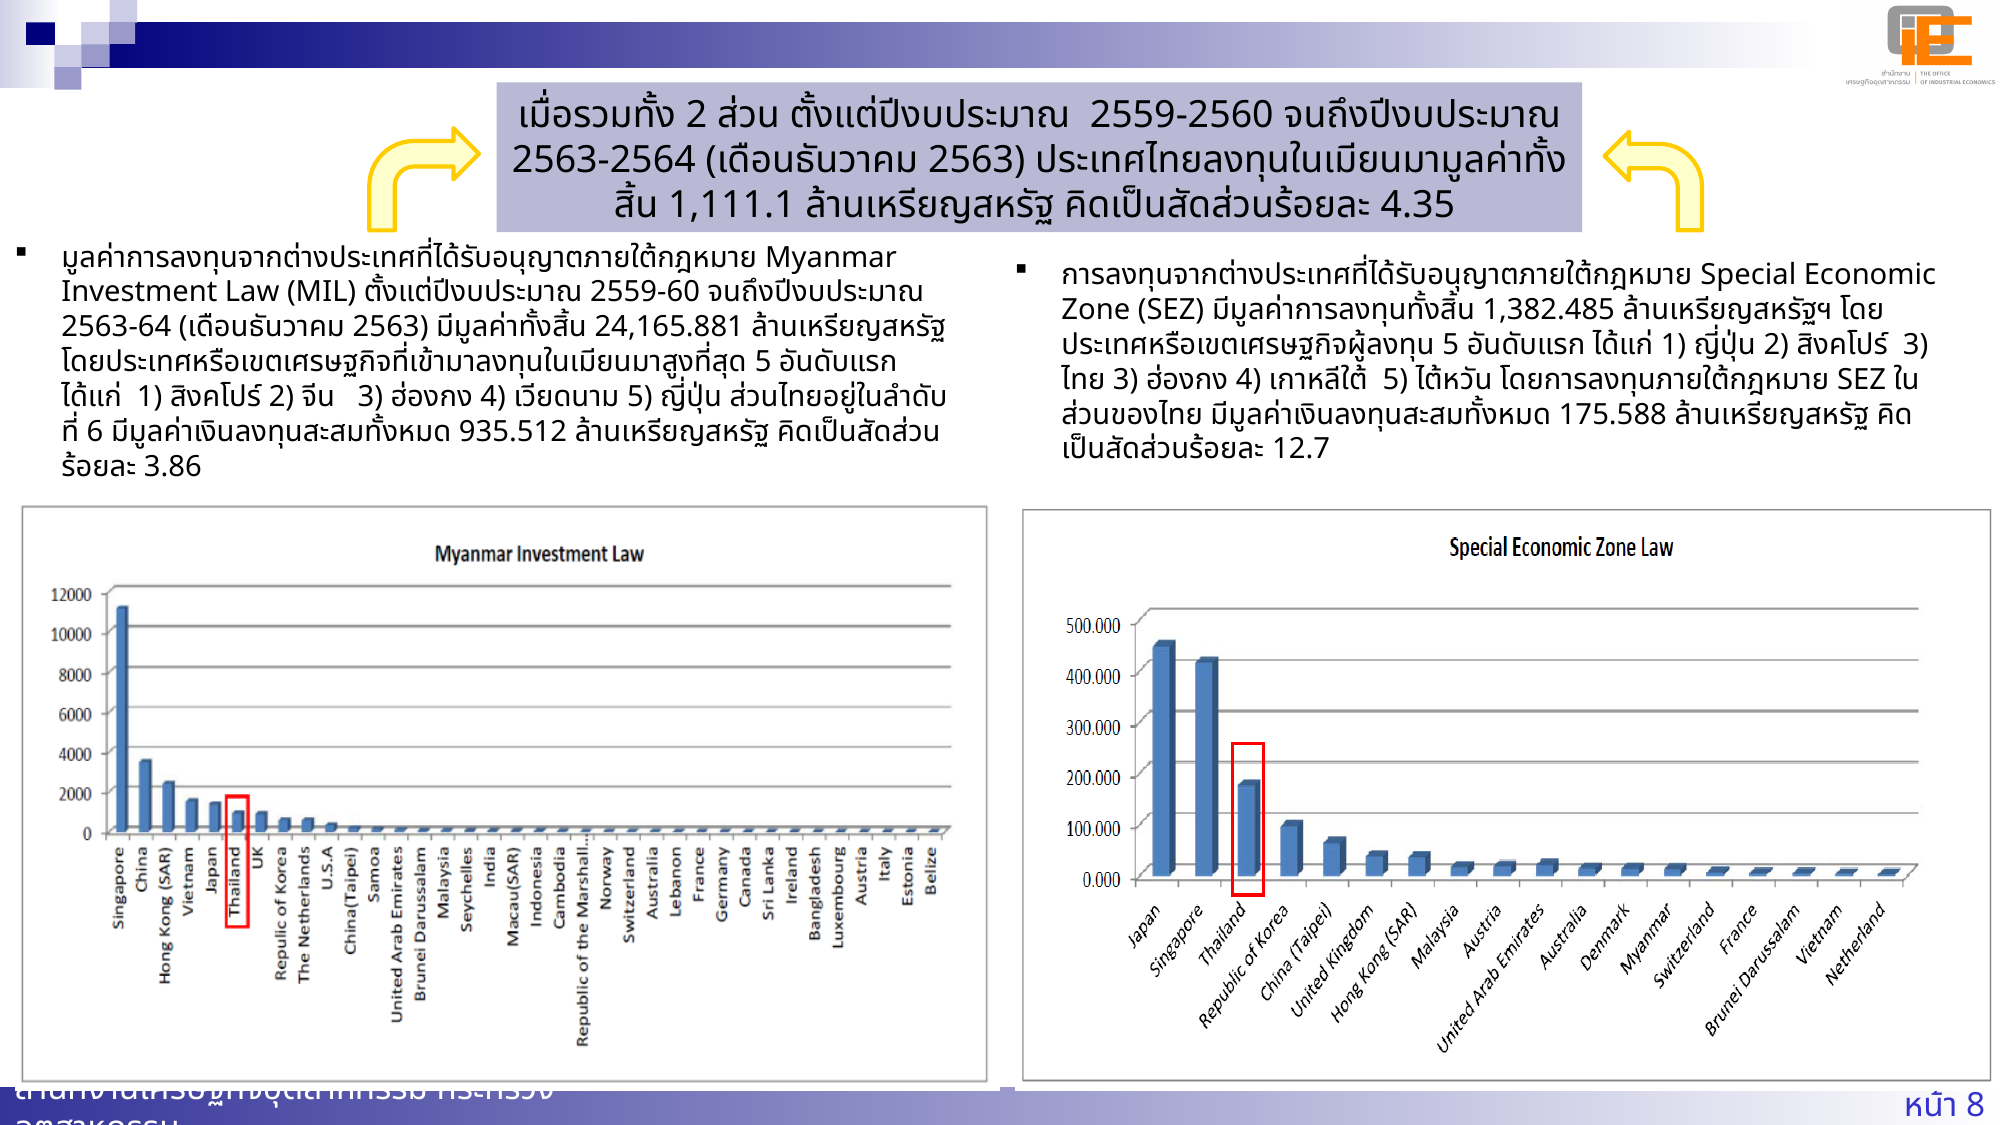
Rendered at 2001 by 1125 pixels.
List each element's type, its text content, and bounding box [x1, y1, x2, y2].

text_box เมื่อรวมทั้ง 2 ส่วน ตั้งแต่ปีงบประมาณ 2559-2560 จนถึงปีงบประมาณ 2563-2564 (เดือนธันวาคม 2563) ประเทศไทยลงทุนในเมียนมามูลค่าทั้งสิ้น 1,111.1 ล้านเหรียญสหรัฐ คิดเป็นสัดส่วนร้อยละ 4.35 [496, 82, 1583, 233]
text_box [369, 128, 479, 231]
picture [14, 494, 1001, 1092]
picture [1014, 494, 2000, 1092]
title มูลค่าการลงทุนจากต่างประเทศที่ได้รับอนุญาตภายใต้กฎหมาย Myanmar Investment Law (MIL) ตั้งแต่ปีงบประมาณ 2559-60 จนถึงปีงบประมาณ 2563-64 (เดือนธันวาคม 2563) มีมูลค่าทั้งสิ้น 24,165.881 ล้านเหรียญสหรัฐ โดยประเทศหรือเขตเศรษฐกิจที่เข้ามาลงทุนในเมียนมาสูงที่สุด 5 อันดับแรก ได้แก่ 1) สิงคโปร์ 2) จีน 3) ฮ่องกง 4) เวียดนาม 5) ญี่ปุ่น ส่วนไทยอยู่ในลำดับที่ 6 มีมูลค่าเงินลงทุนสะสมทั้งหมด 935.512 ล้านเหรียญสหรัฐ คิดเป็นสัดส่วนร้อยละ 3.86 [0, 230, 969, 495]
text_box การลงทุนจากต่างประเทศที่ได้รับอนุญาตภายใต้กฎหมาย Special Economic Zone (SEZ) มีมูลค่าการลงทุนทั้งสิ้น 1,382.485 ล้านเหรียญสหรัฐฯ โดยประเทศหรือเขตเศรษฐกิจผู้ลงทุน 5 อันดับแรก ได้แก่ 1) ญี่ปุ่น 2) สิงคโปร์ 3) ไทย 3) ฮ่องกง 4) เกาหลีใต้ 5) ไต้หวัน โดยการลงทุนภายใต้กฎหมาย SEZ ในส่วนของไทย มีมูลค่าเงินลงทุนสะสมทั้งหมด 175.588 ล้านเหรียญสหรัฐ คิดเป็นสัดส่วนร้อยละ 12.7 [999, 247, 1969, 481]
picture [1840, 1, 2000, 87]
text_box [1604, 131, 1703, 231]
